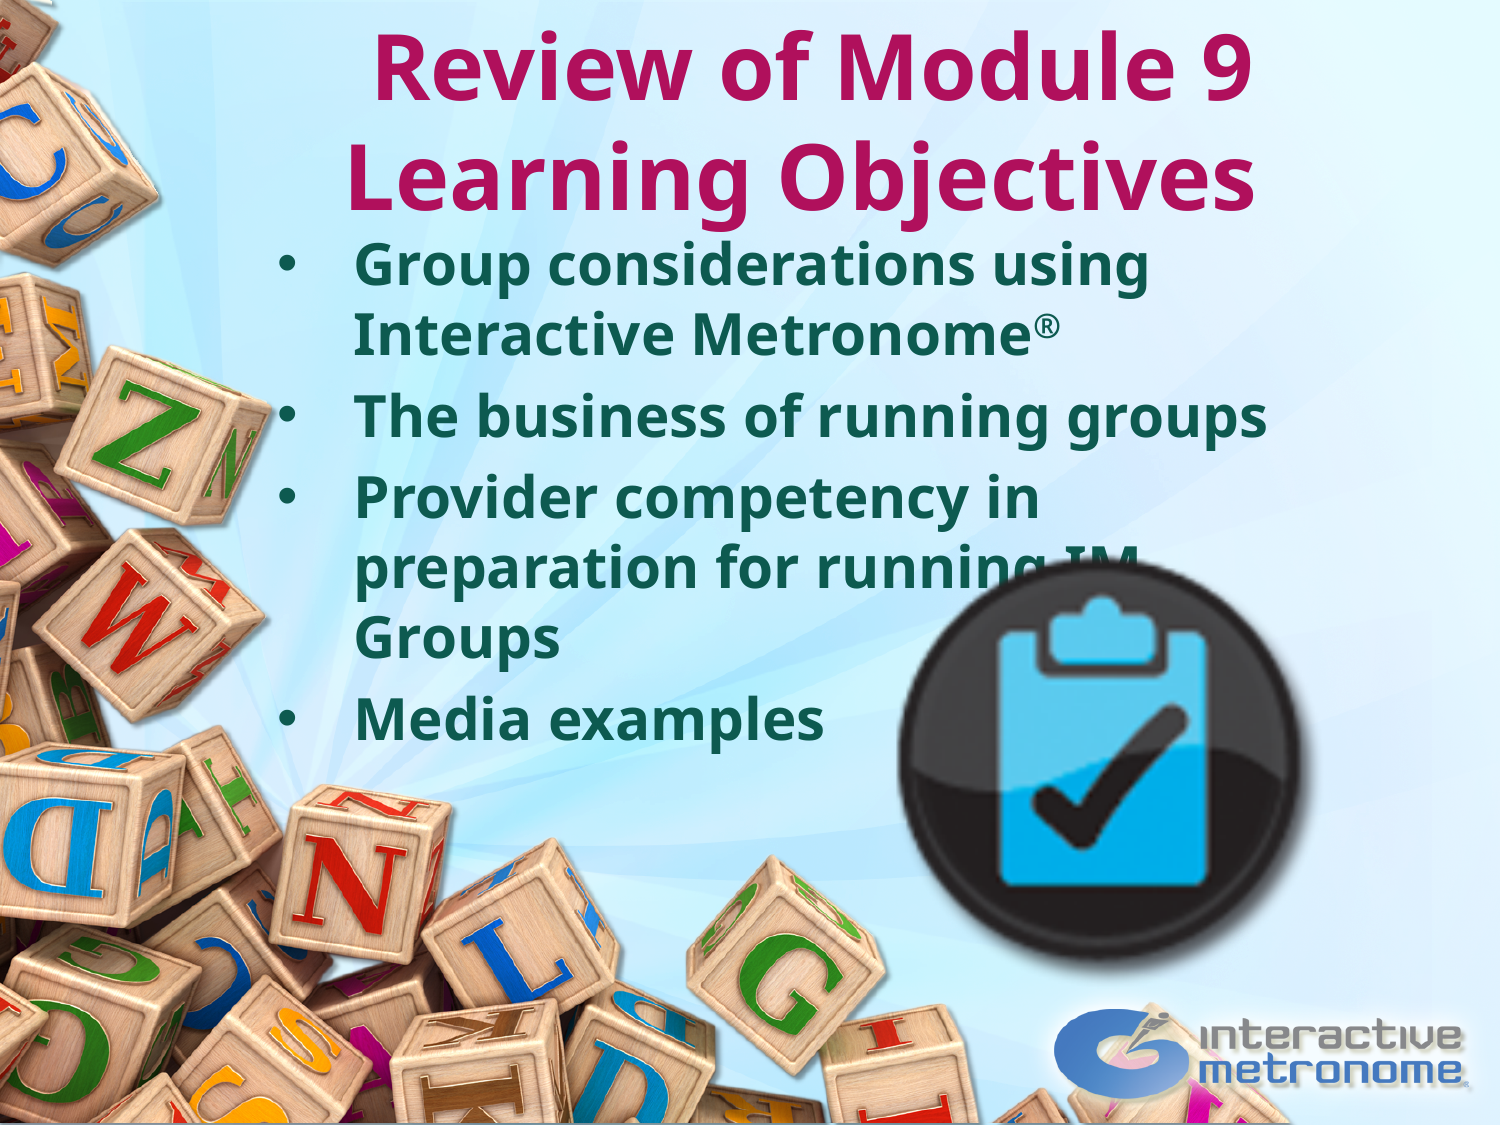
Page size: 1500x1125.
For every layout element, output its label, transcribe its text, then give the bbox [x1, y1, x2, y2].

picture [0, 0, 1500, 1125]
list Group considerations using Interactive Metronome® The business of running groups Provider competency in preparation for running IM Groups Media examples [262, 219, 1376, 676]
title Review of Module 9 Learning Objectives [212, 24, 1413, 213]
